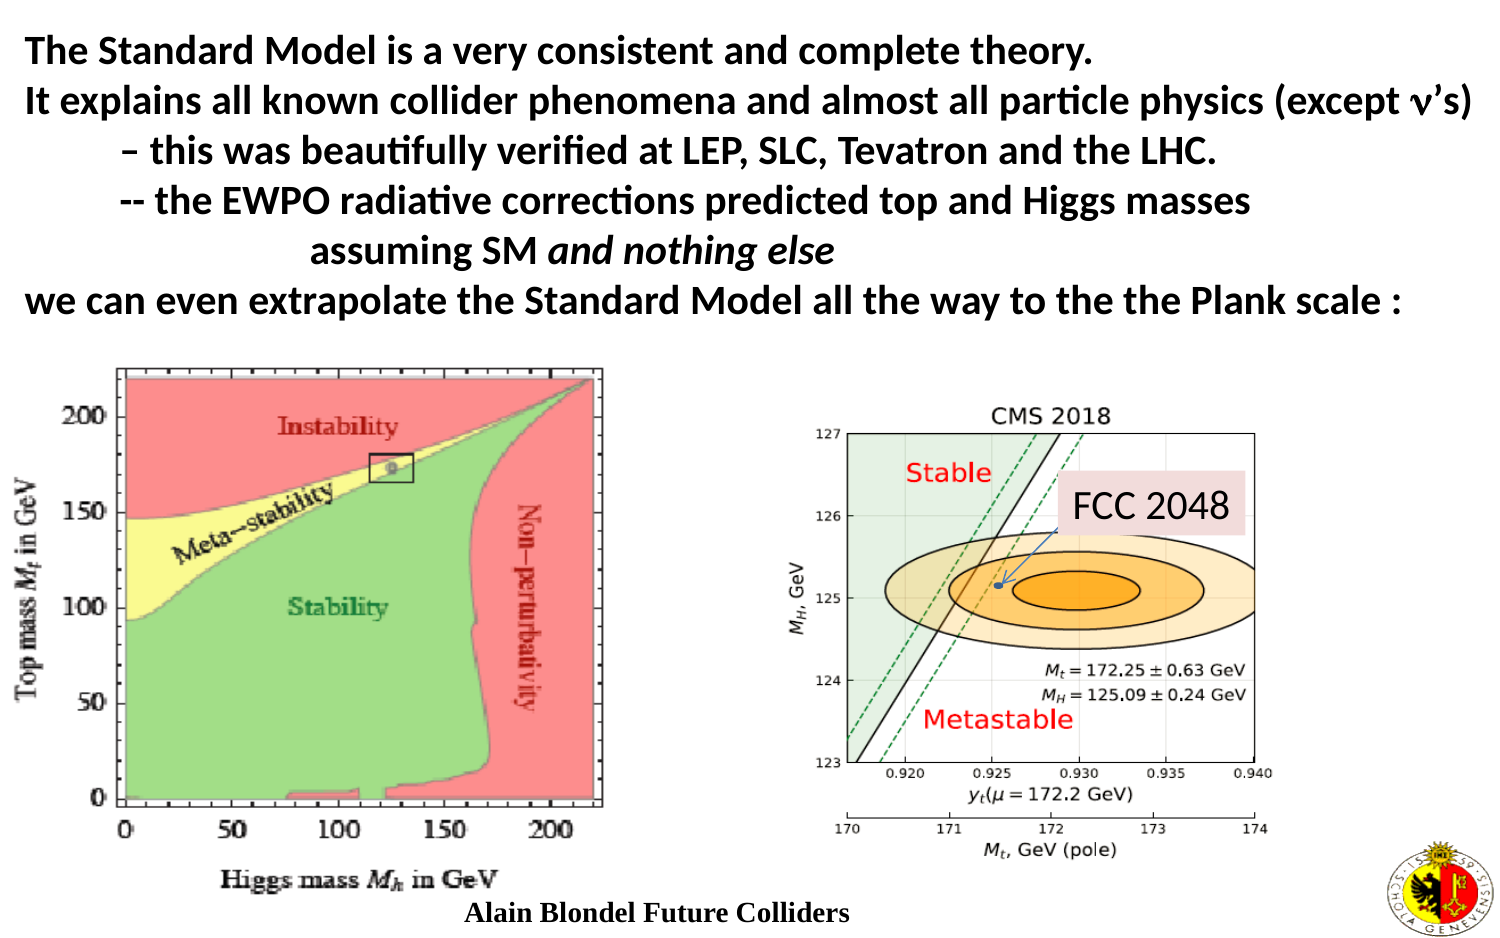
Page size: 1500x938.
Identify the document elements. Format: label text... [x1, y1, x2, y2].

picture [1380, 838, 1500, 938]
picture [10, 359, 681, 899]
picture [749, 386, 1327, 872]
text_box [995, 470, 1247, 588]
text_box The Standard Model is a very consistent and complete theory. It explains all known collider phenomena and almost all particle physics (except ’s) – this was beautifully verified at LEP, SLC, Tevatron and the LHC. -- the EWPO radiative corrections predicted top and Higgs masses assuming SM and nothing else we can even extrapolate the Standard Model all the way to the the Plank scale : [9, 15, 1500, 331]
